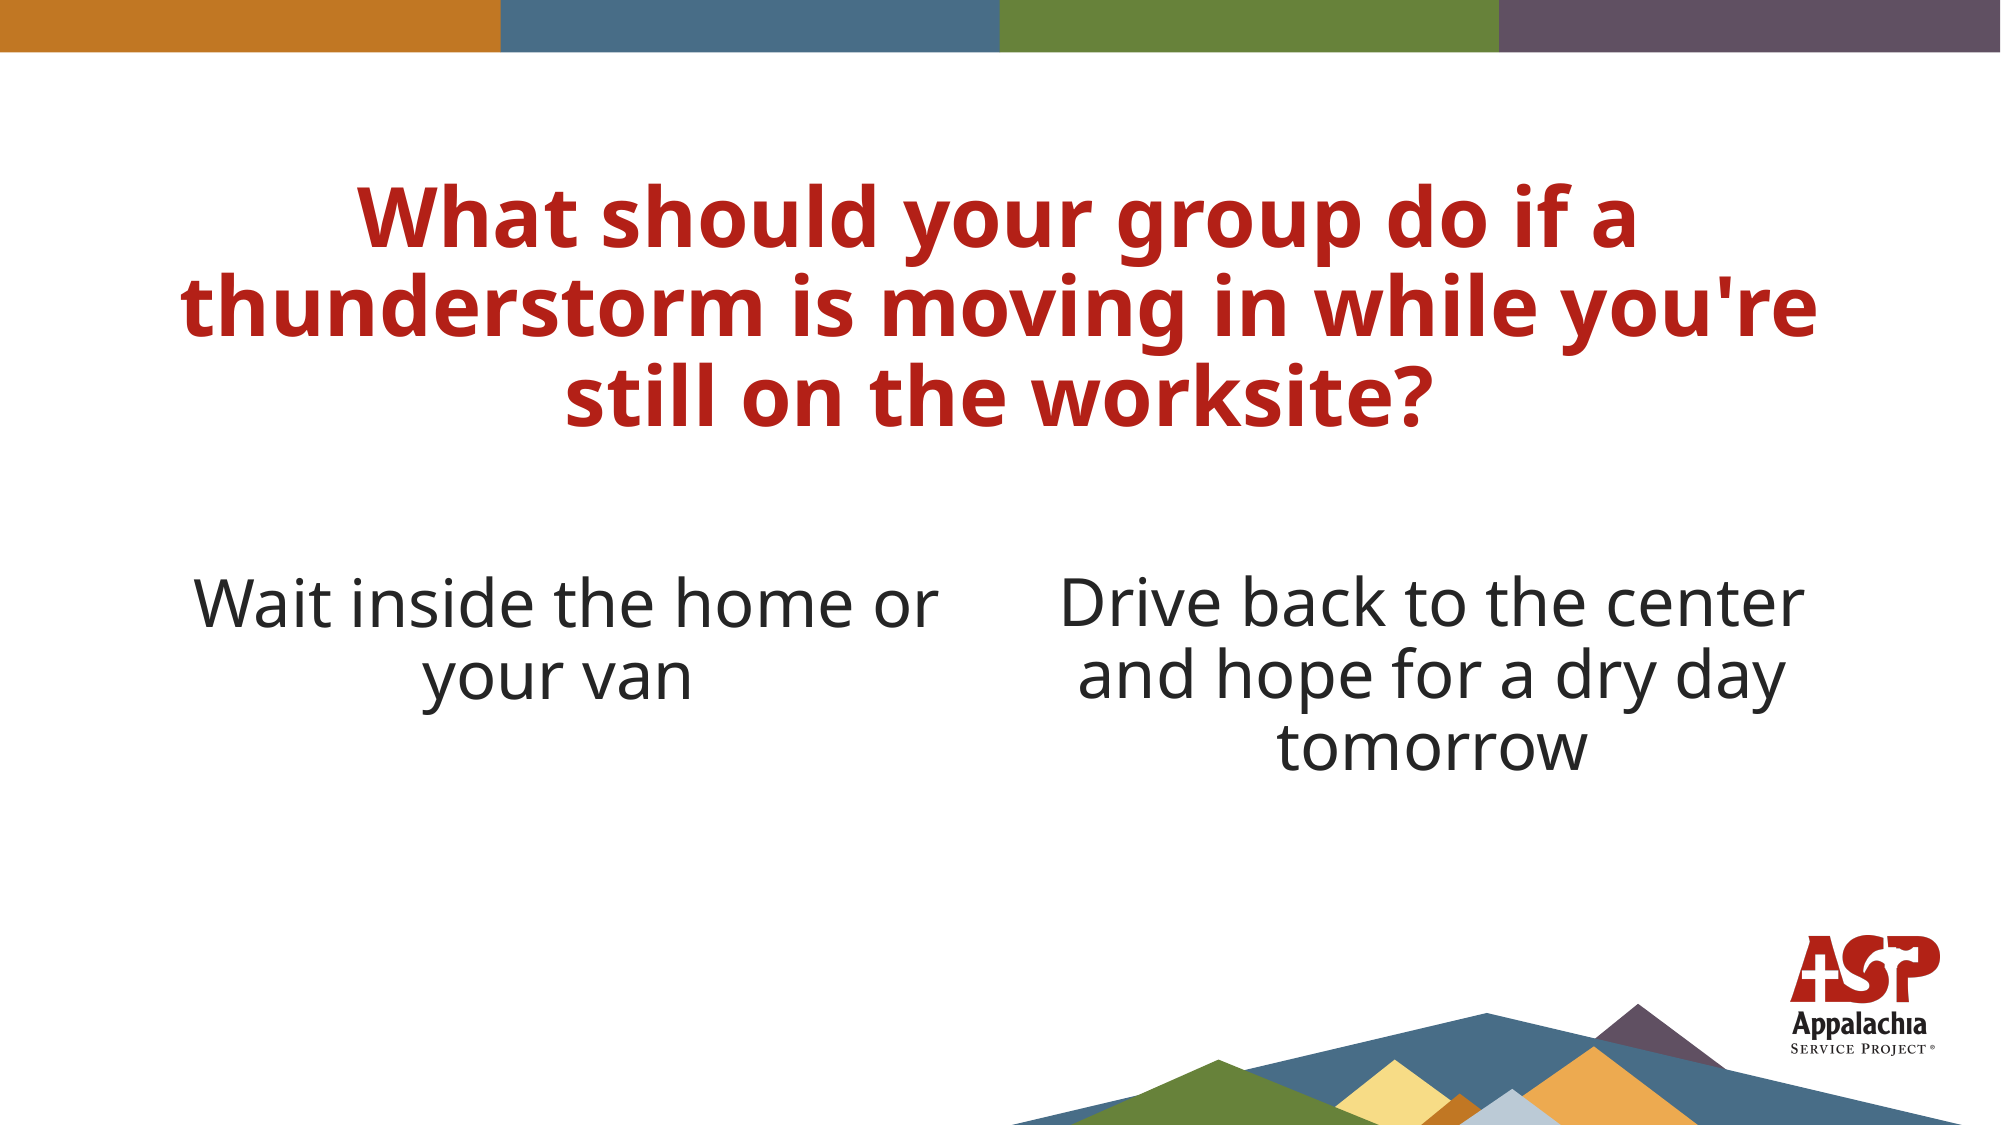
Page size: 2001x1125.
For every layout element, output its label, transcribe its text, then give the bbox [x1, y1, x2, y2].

picture [1790, 935, 1940, 1056]
title What should your group do if a thunderstorm is moving in while you're still on the worksite? [137, 59, 1863, 561]
list Wait inside the home or your van [137, 562, 998, 1014]
list Drive back to the center and hope for a dry day tomorrow [1002, 560, 1863, 1014]
